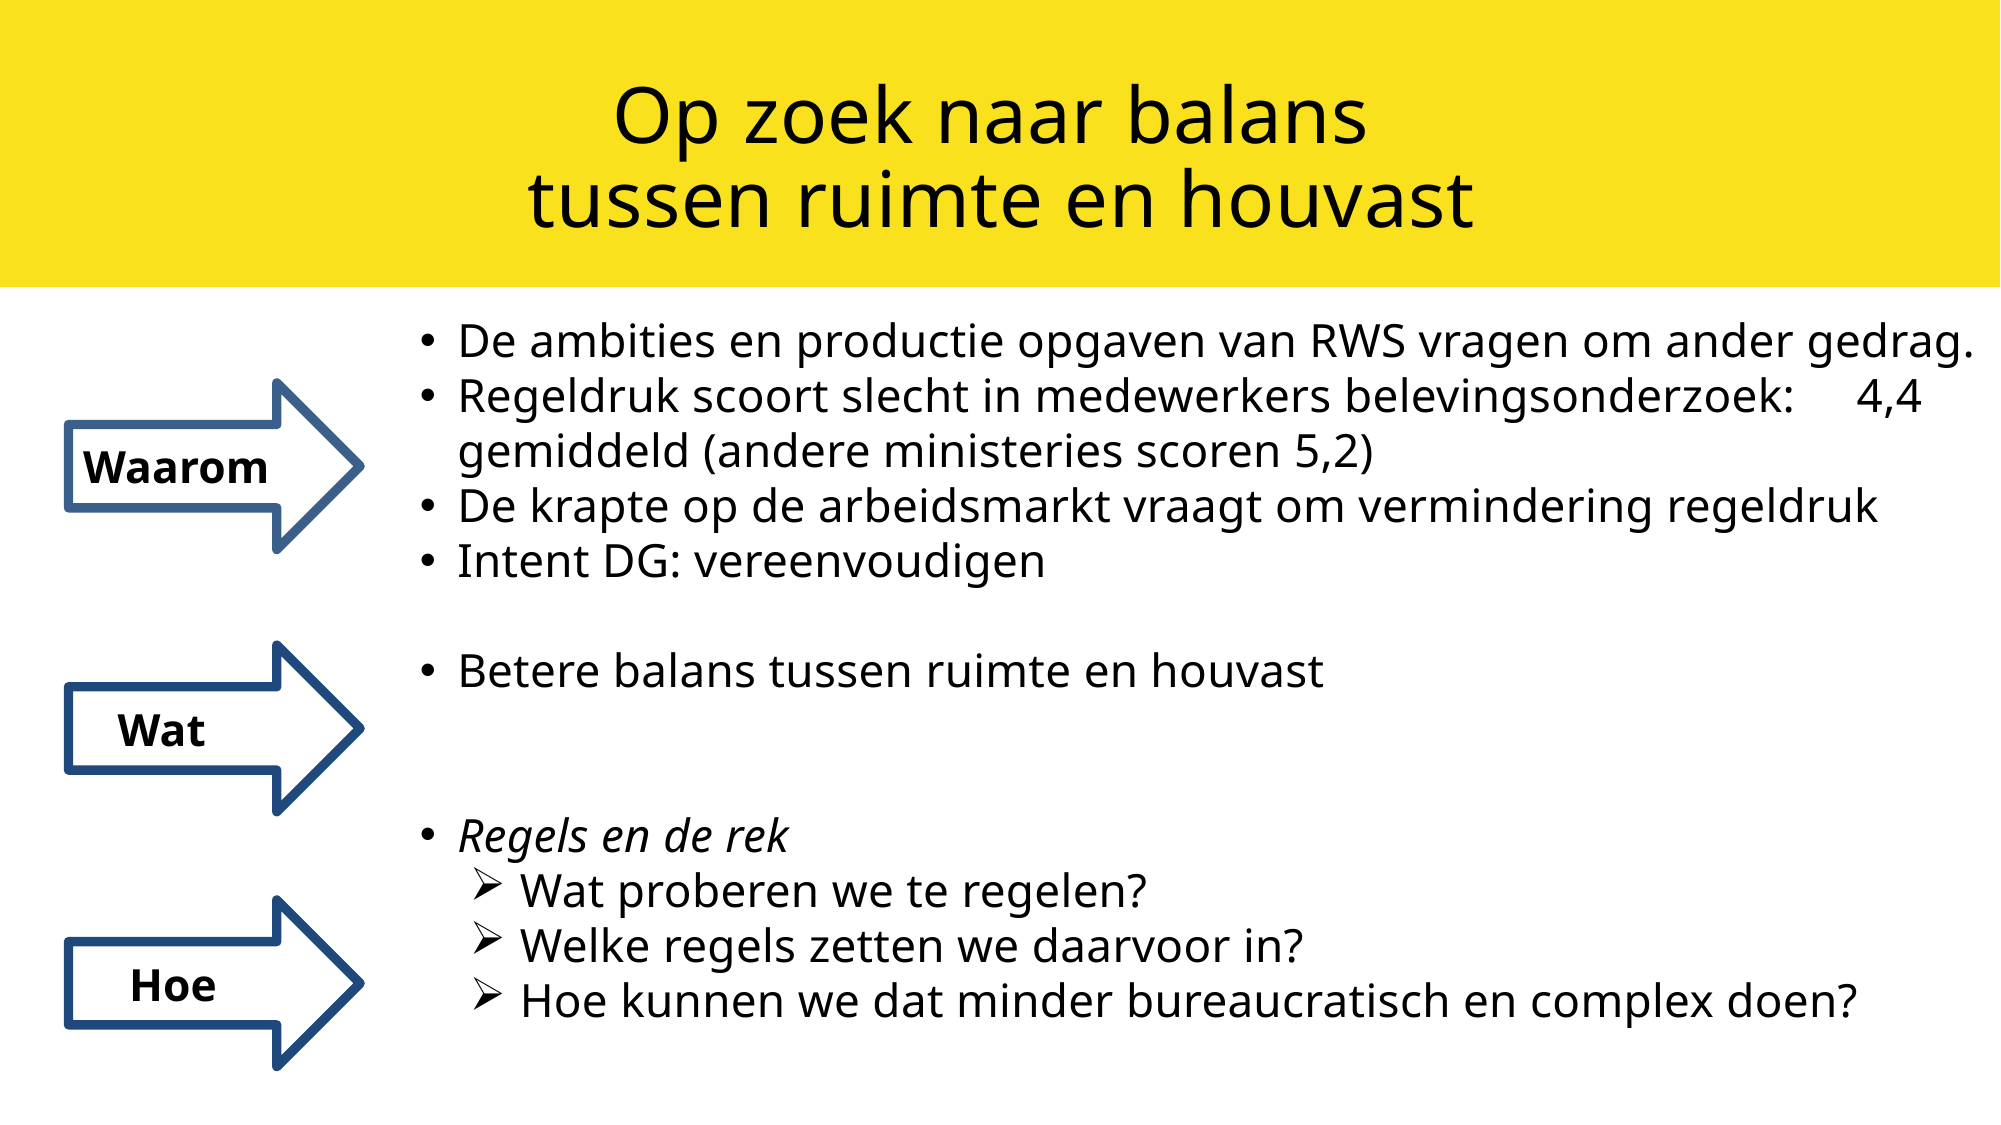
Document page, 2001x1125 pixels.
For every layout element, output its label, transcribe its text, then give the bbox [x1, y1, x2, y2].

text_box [0, 287, 2000, 1125]
text_box Op zoek naar balans tussen ruimte en houvast [105, 75, 1898, 244]
